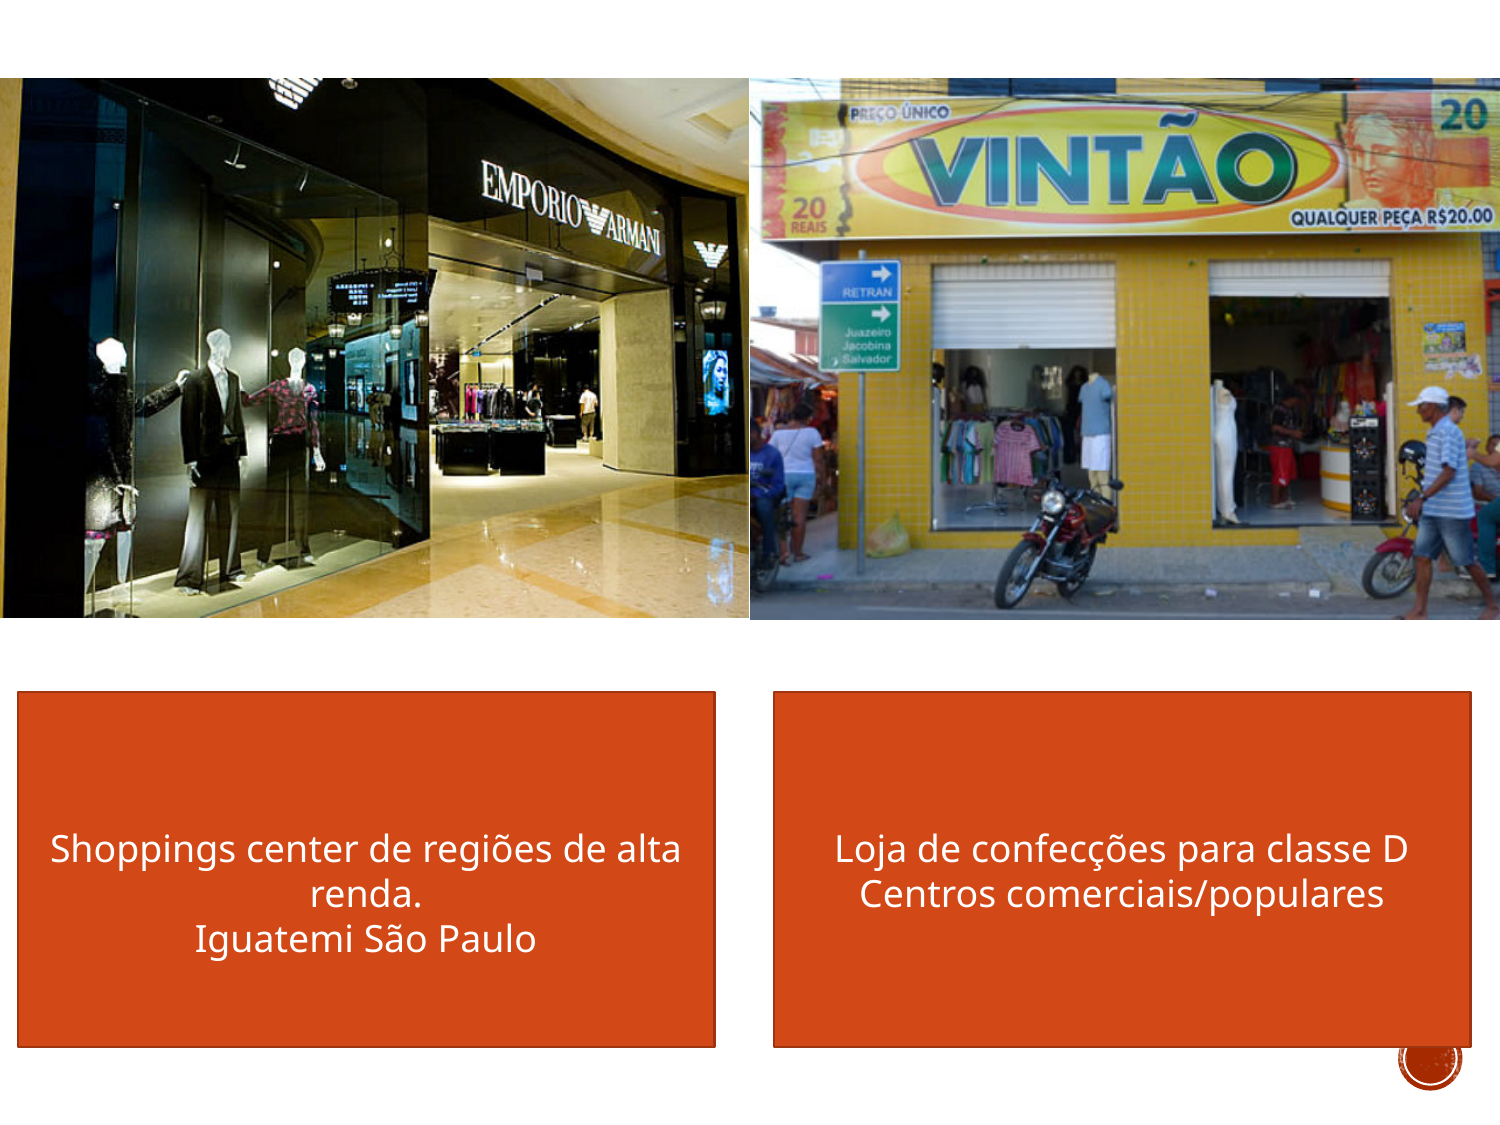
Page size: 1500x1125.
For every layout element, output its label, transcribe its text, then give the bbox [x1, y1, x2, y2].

text_box Loja de confecções para classe D Centros comerciais/populares [773, 691, 1472, 1048]
picture [0, 78, 749, 618]
text_box Shoppings center de regiões de alta renda. Iguatemi São Paulo [17, 691, 716, 1048]
picture [750, 78, 1500, 620]
